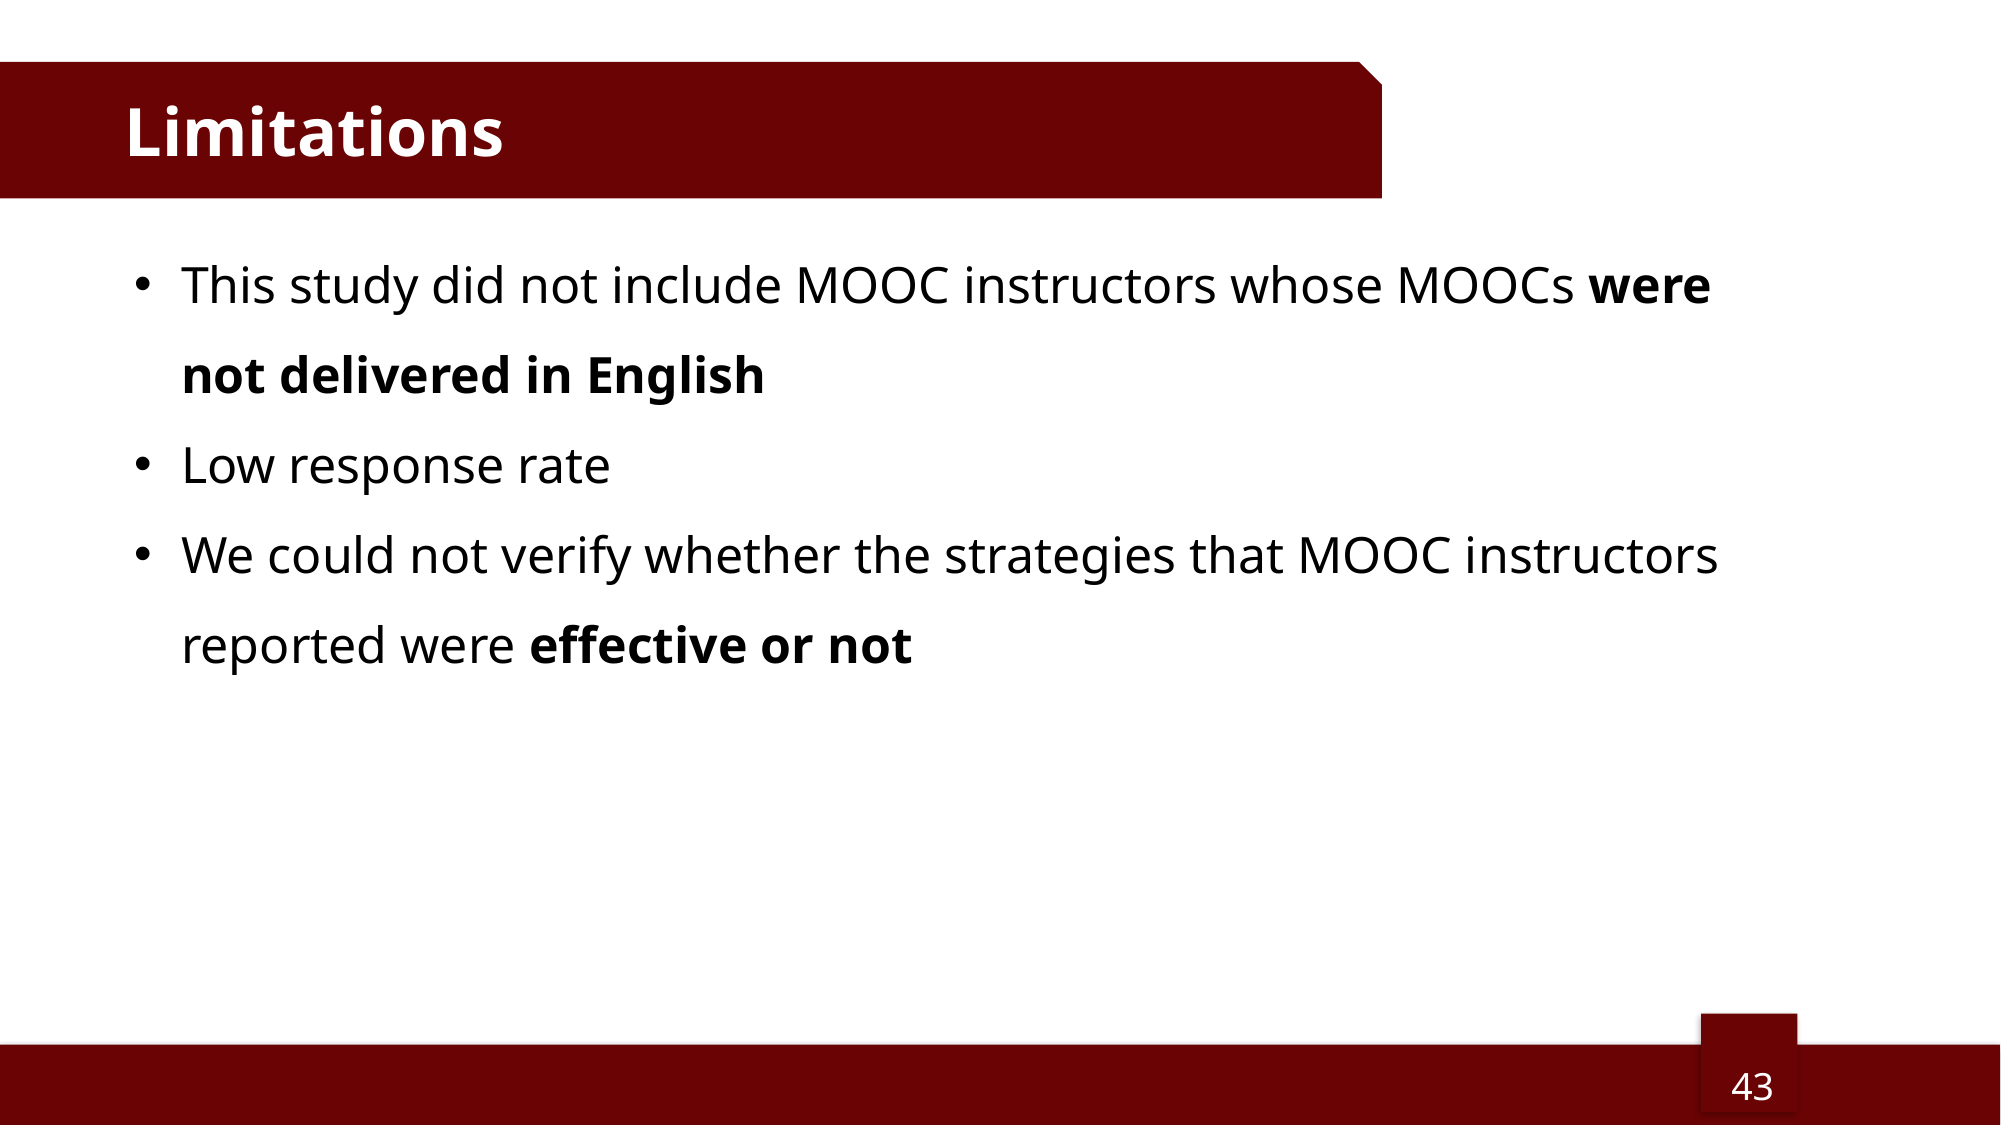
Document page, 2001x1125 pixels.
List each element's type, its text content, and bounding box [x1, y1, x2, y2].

text_box Limitations [109, 77, 1334, 183]
list This study did not include MOOC instructors whose MOOCs were not delivered in English Low response rate We could not verify whether the strategies that MOOC instructors reported were effective or not [44, 216, 1790, 892]
slide_number 43 [1451, 1058, 1790, 1119]
